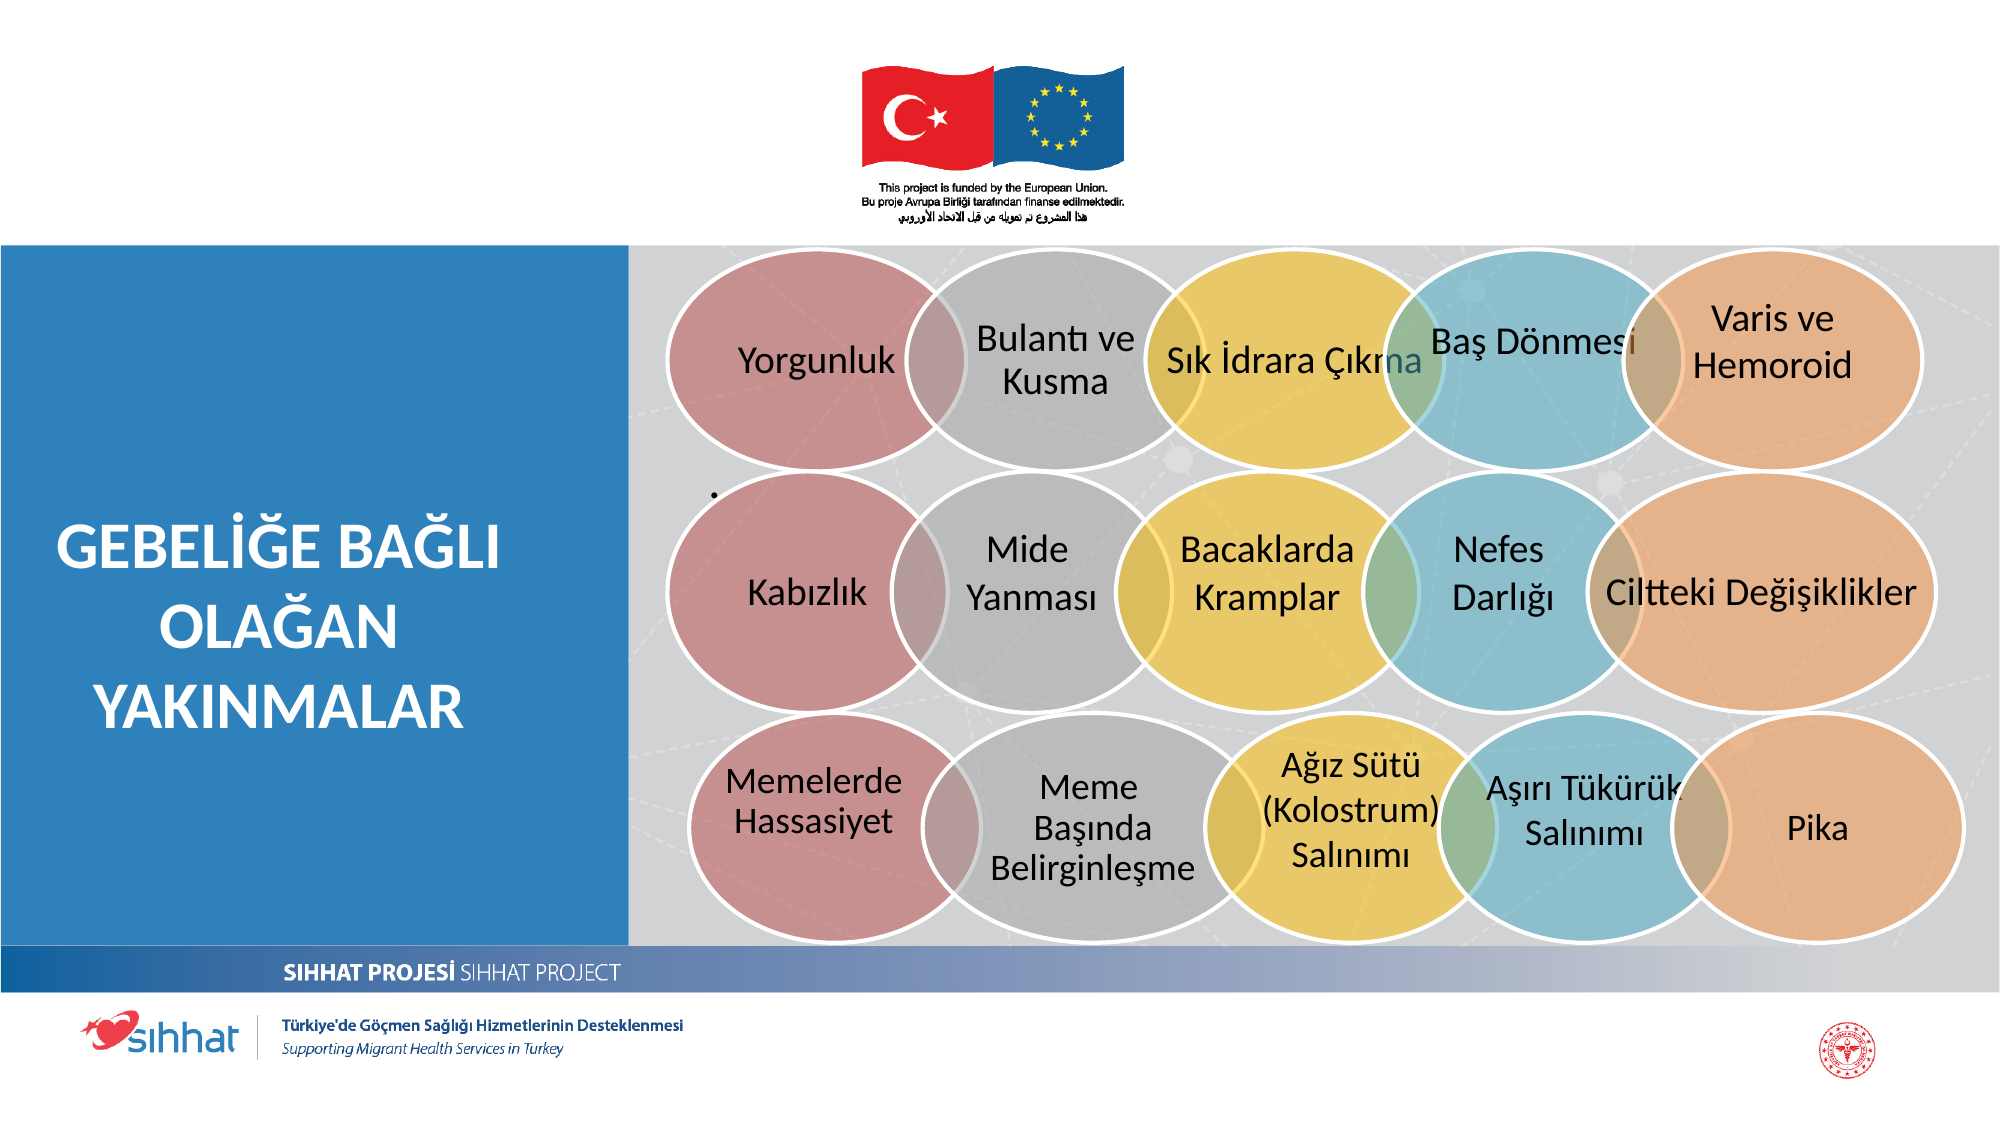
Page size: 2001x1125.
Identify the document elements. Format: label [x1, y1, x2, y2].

picture [0, 0, 2000, 1125]
text_box [667, 249, 1923, 471]
text_box [667, 712, 1964, 943]
text_box [667, 471, 1936, 712]
